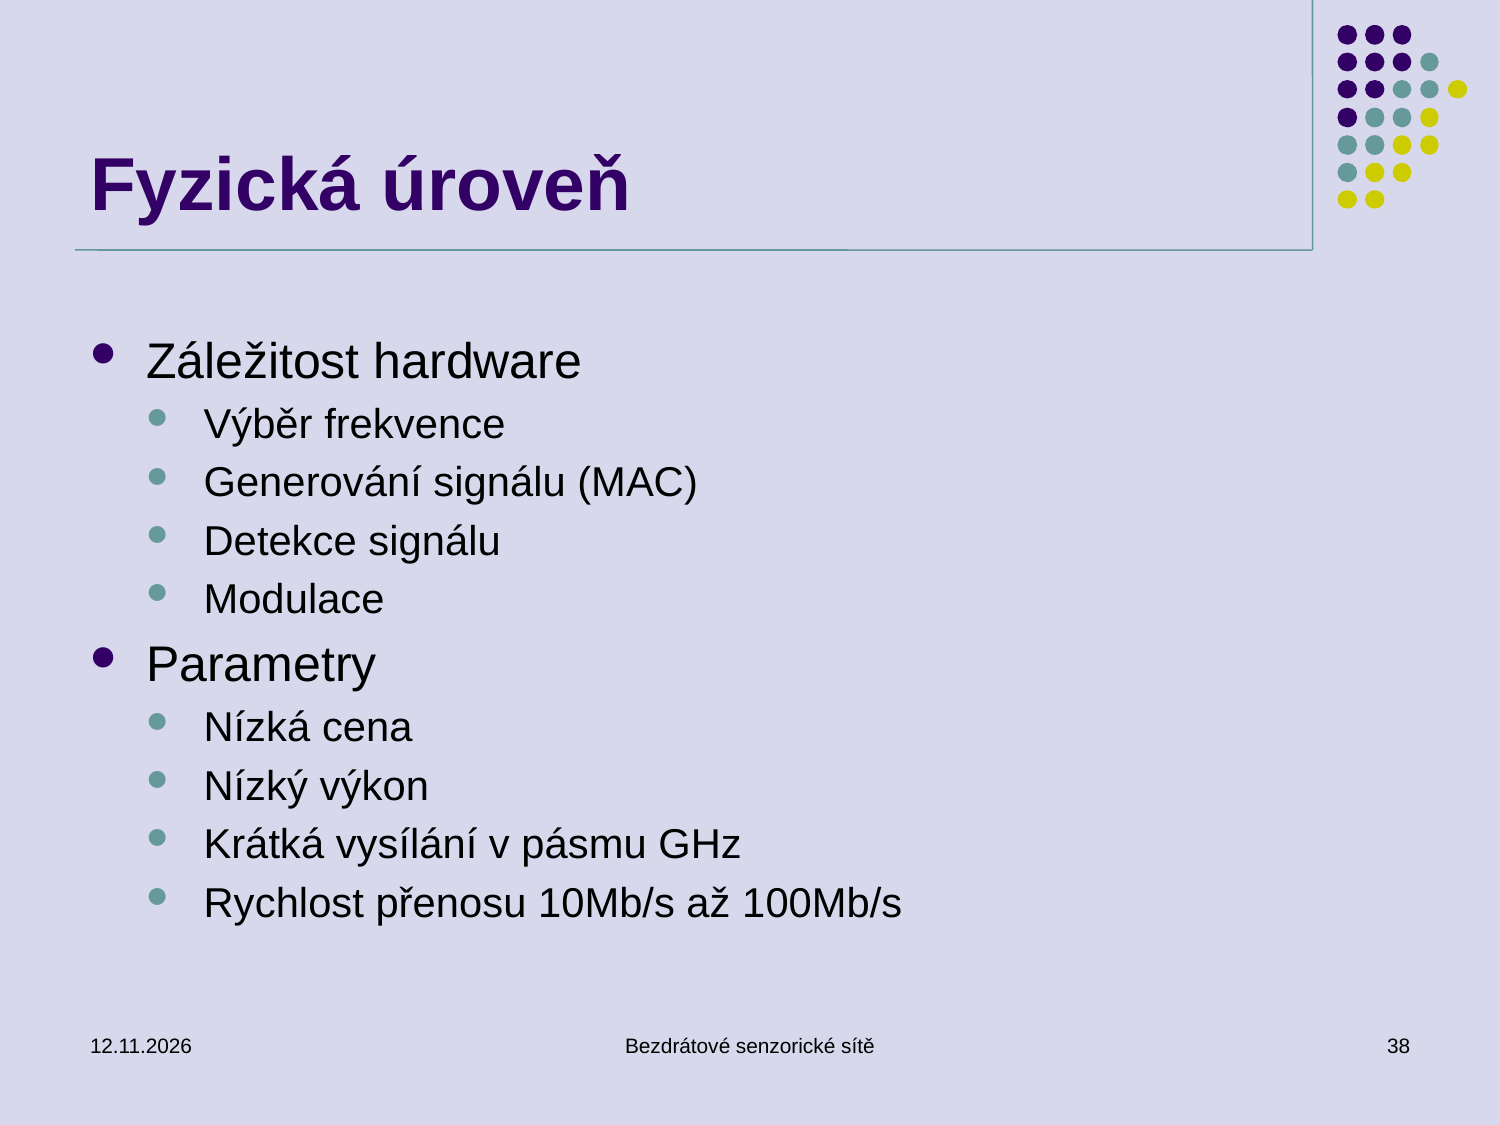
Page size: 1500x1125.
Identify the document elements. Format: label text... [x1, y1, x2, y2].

title Fyzická úroveň [75, 20, 1313, 233]
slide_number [75, 1025, 425, 1100]
footer Bezdrátové senzorické sítě [512, 1025, 988, 1100]
list Záležitost hardware Výběr frekvence Generování signálu (MAC) Detekce signálu Modulace Parametry Nízká cena Nízký výkon Krátká vysílání v pásmu GHz Rychlost přenosu 10Mb/s až 100Mb/s [75, 321, 1425, 1006]
slide_number 38 [1074, 1025, 1425, 1100]
